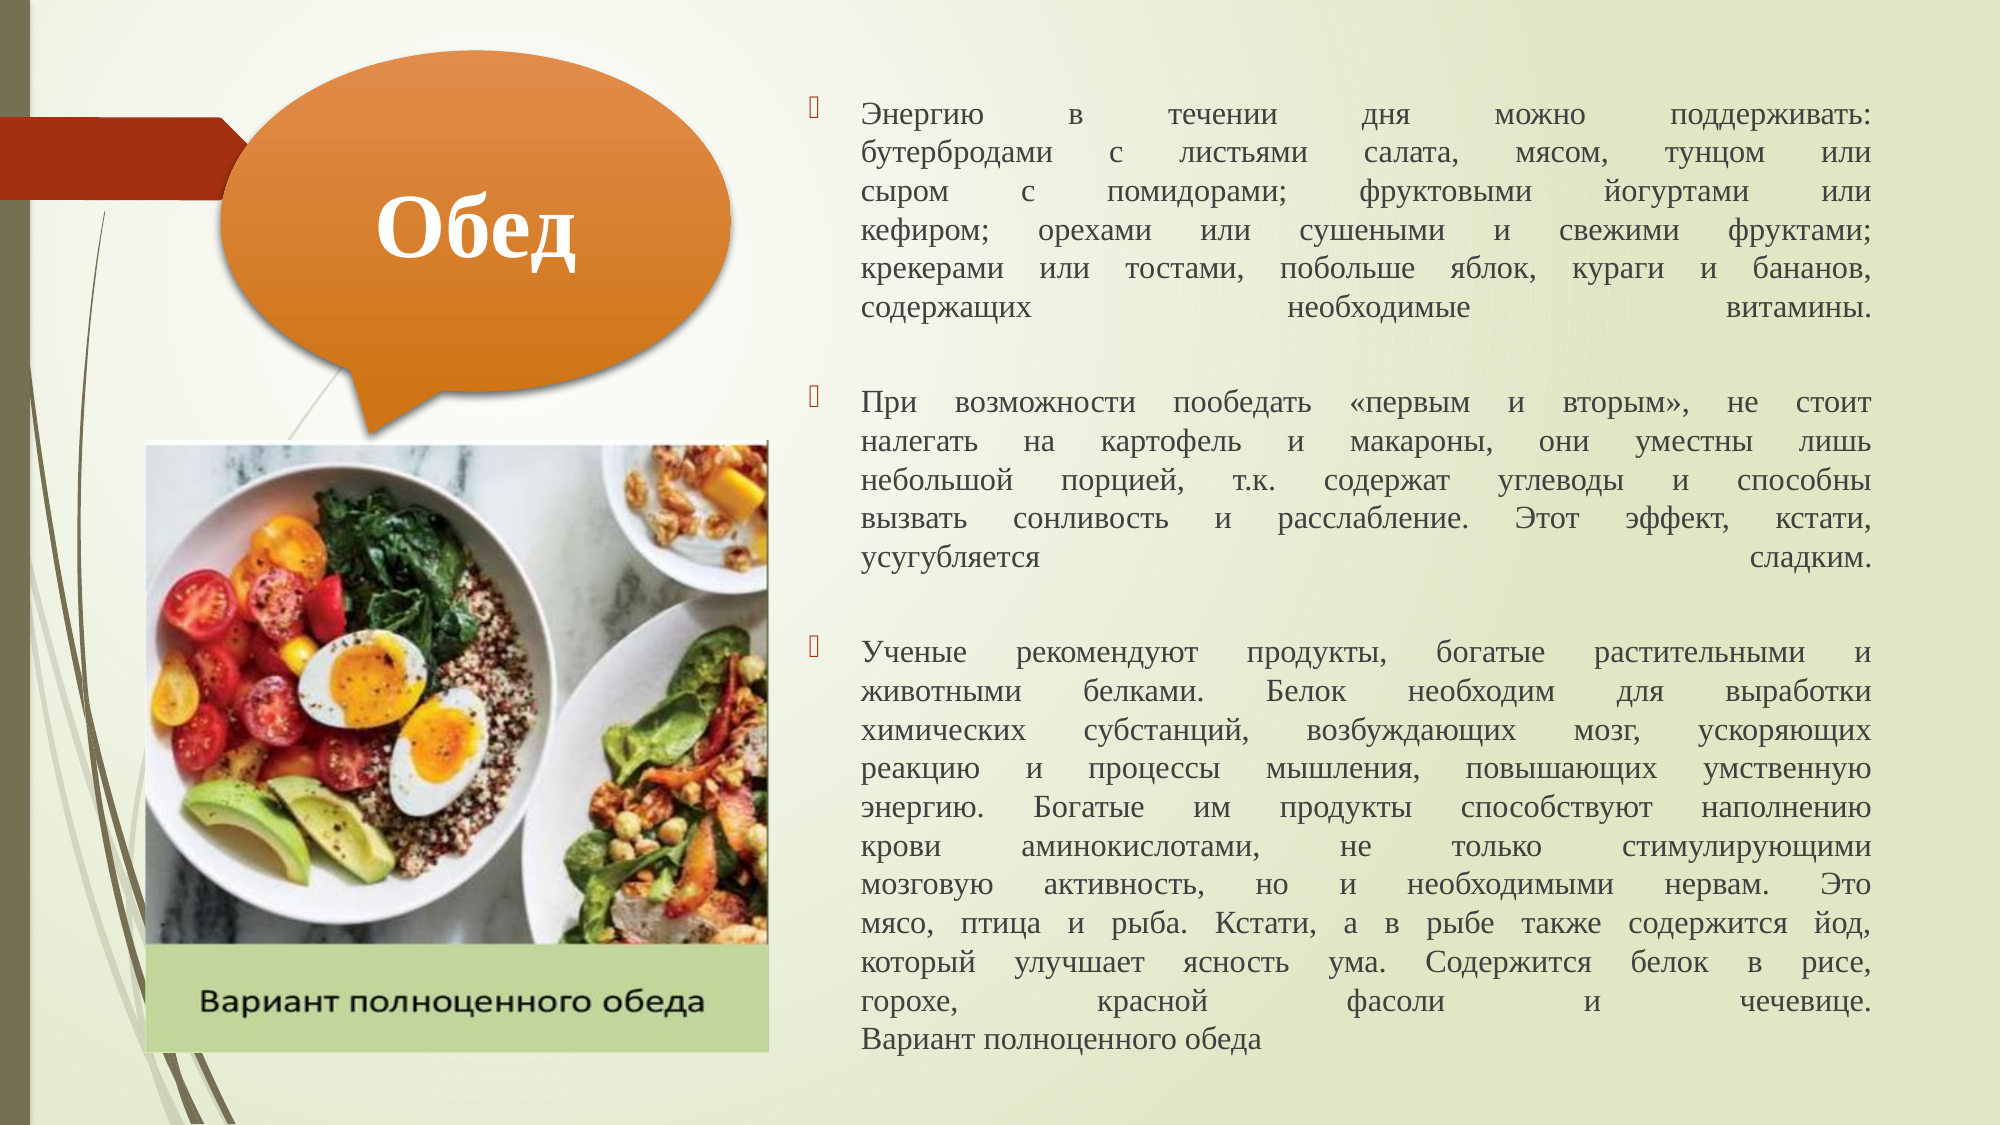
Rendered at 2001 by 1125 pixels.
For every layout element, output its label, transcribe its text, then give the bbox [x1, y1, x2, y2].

list Энергию в течении дня можно поддерживать: бутербродами с листьями салата, мясом, тунцом или сыром с помидорами; фруктовыми йогуртами или кефиром; орехами или сушеными и свежими фруктами; крекерами или тостами, побольше яблок, кураги и бананов, содержащих необходимые витамины. При возможности пообедать «первым и вторым», не стоит налегать на картофель и макароны, они уместны лишь небольшой порцией, т.к. содержат углеводы и способны вызвать сонливость и расслабление. Этот эффект, кстати, усугубляется сладким. Ученые рекомендуют продукты, богатые растительными и животными белками. Белок необходим для выработки химических субстанций, возбуждающих мозг, ускоряющих реакцию и процессы мышления, повышающих умственную энергию. Богатые им продукты способствуют наполнению крови аминокислотами, не только стимулирующими мозговую активность, но и необходимыми нервам. Это мясо, птица и рыба. Кстати, а в рыбе также содержится йод, который улучшает ясность ума. Содержится белок в рисе, горохе, красной фасоли и чечевице. Вариант полноценного обеда [793, 84, 1888, 1065]
text_box Обед [220, 50, 731, 434]
picture [145, 440, 770, 1053]
